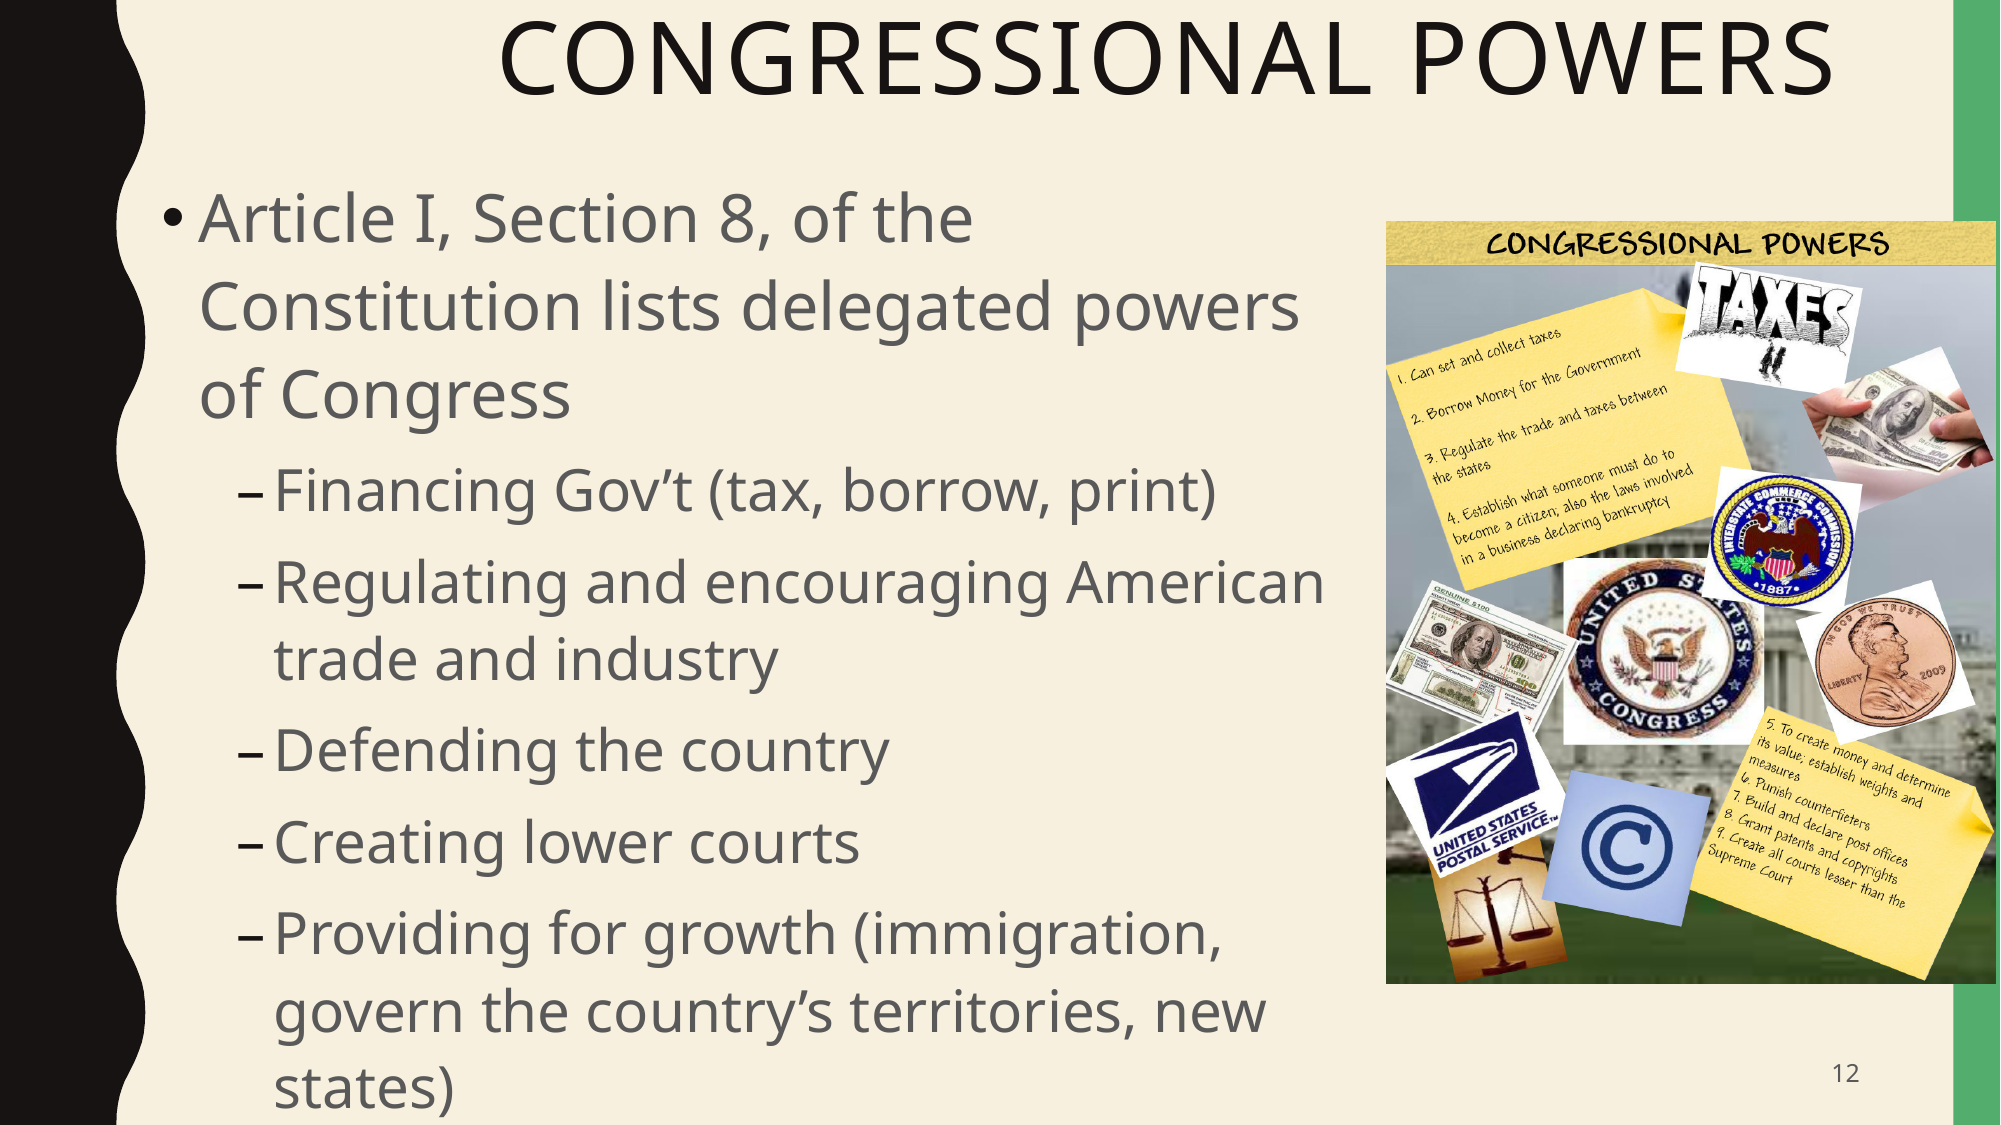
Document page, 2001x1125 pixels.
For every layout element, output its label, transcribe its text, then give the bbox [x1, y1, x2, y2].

slide_number 12 [1412, 1045, 1875, 1103]
picture [1386, 221, 1996, 984]
title Congressional Powers [481, 0, 1920, 125]
list Article I, Section 8, of the Constitution lists delegated powers of Congress Financing Gov’t (tax, borrow, print) Regulating and encouraging American trade and industry Defending the country Creating lower courts Providing for growth (immigration, govern the country’s territories, new states) [146, 160, 1387, 1103]
